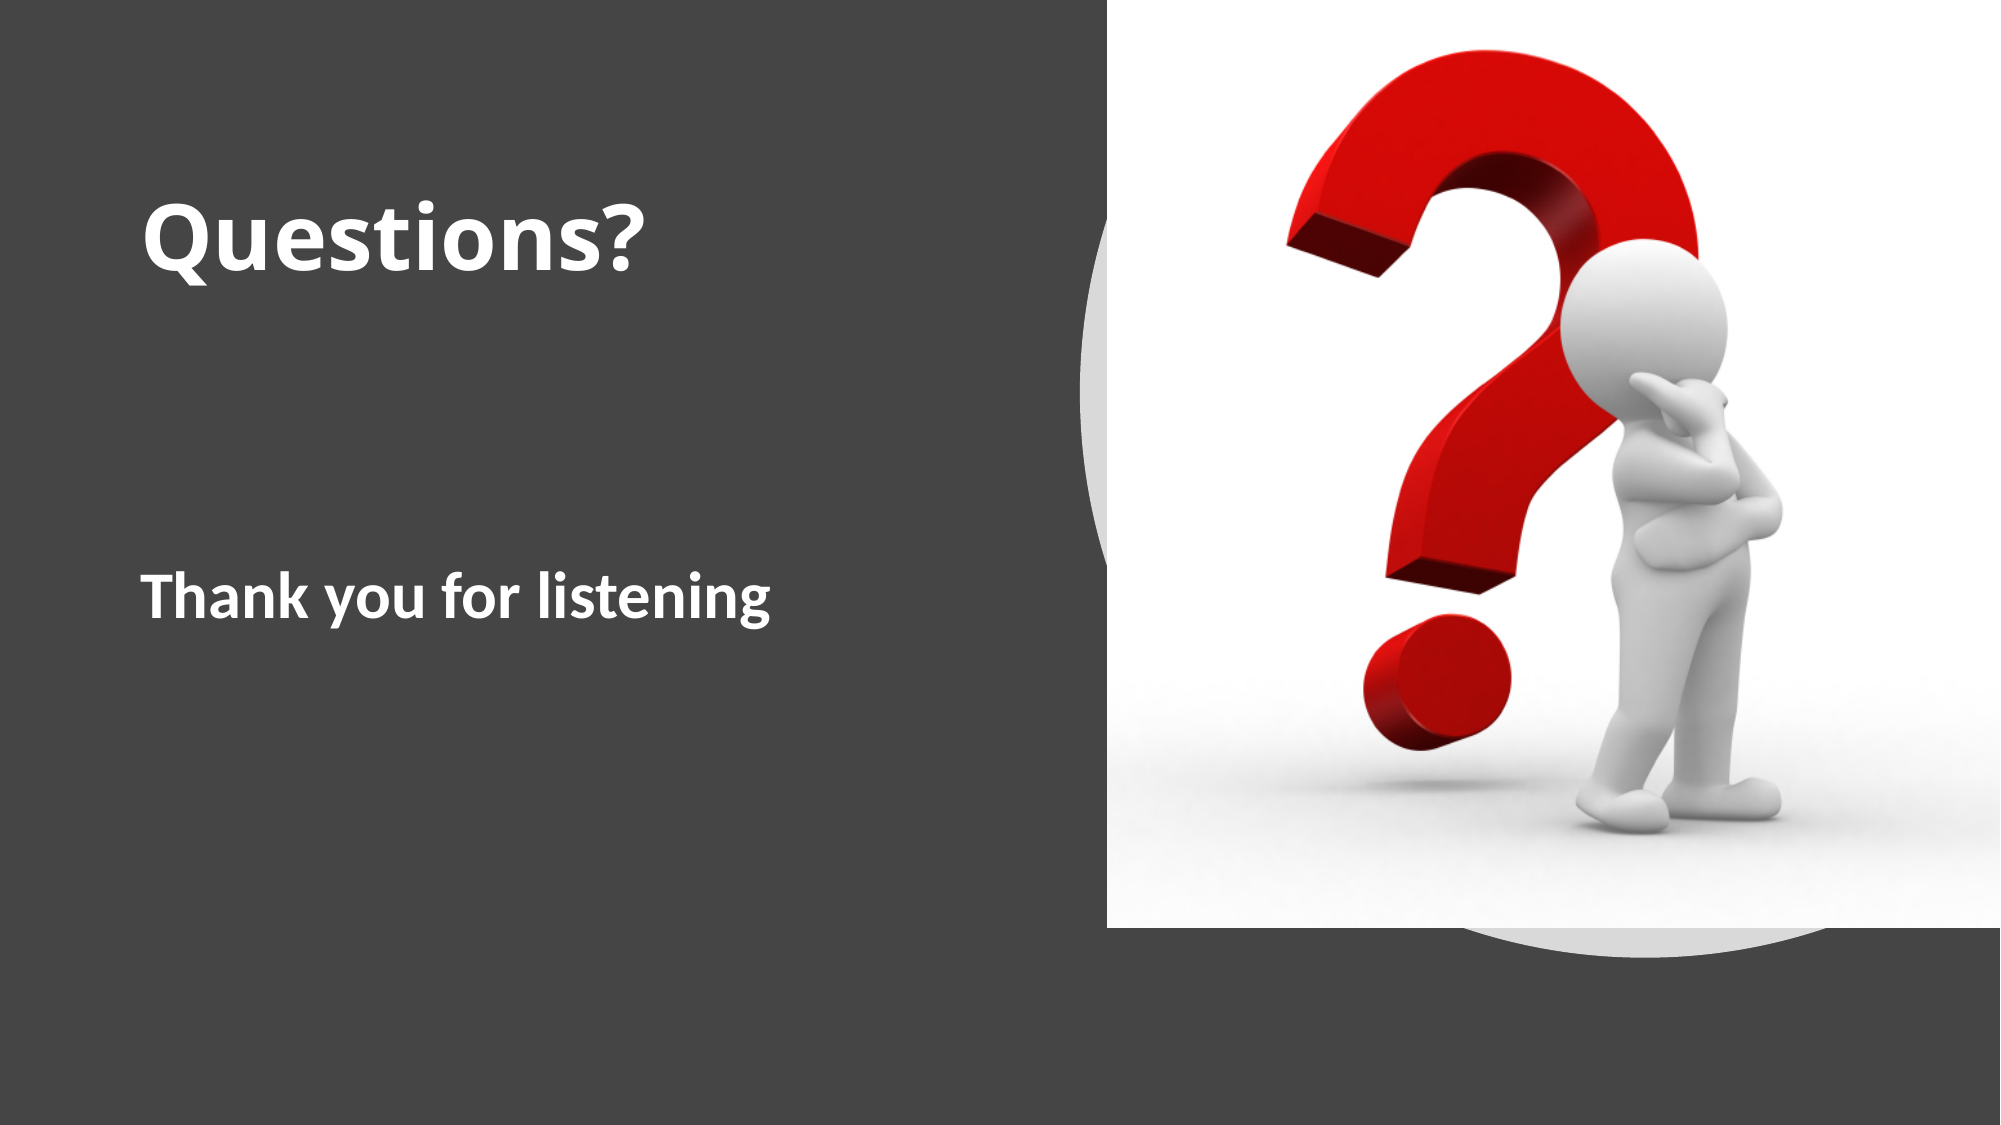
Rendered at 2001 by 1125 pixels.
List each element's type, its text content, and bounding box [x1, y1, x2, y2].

text_box Thank you for listening [124, 461, 850, 780]
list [1107, 0, 2000, 928]
text_box [1078, 215, 1107, 570]
text_box [1460, 928, 1830, 959]
title Questions? [125, 131, 997, 350]
